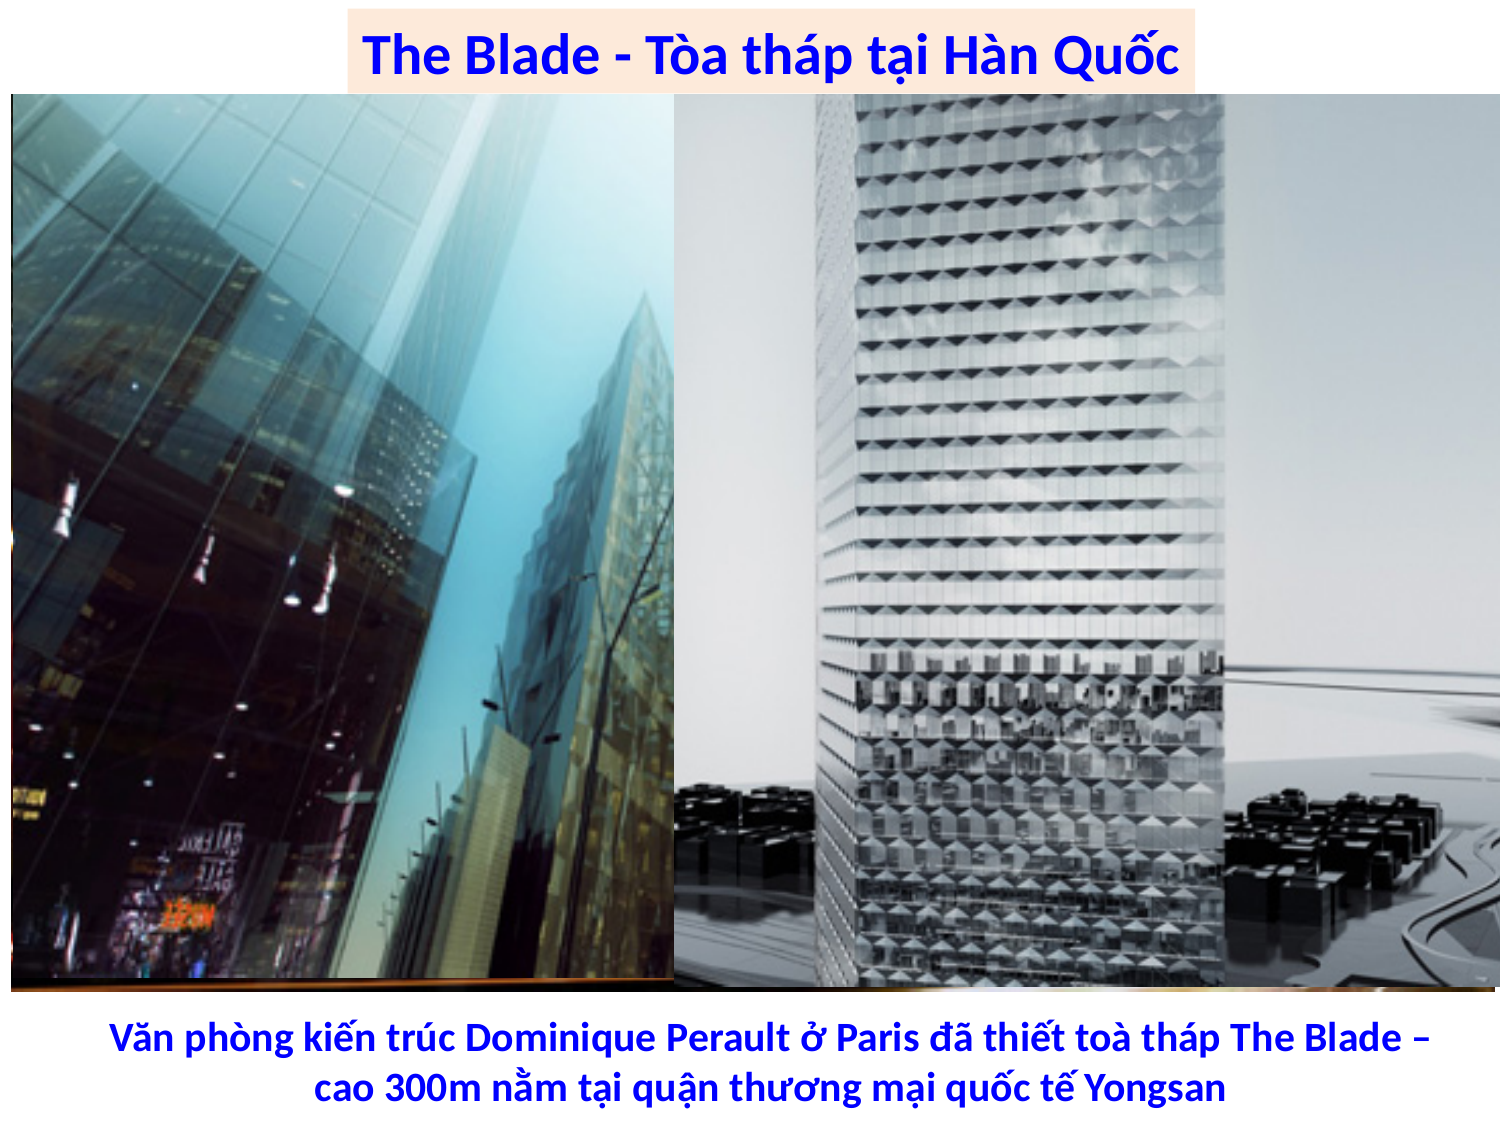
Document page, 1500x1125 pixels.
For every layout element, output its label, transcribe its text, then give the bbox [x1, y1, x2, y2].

picture [11, 94, 1500, 992]
text_box The Blade - Tòa tháp tại Hàn Quốc [347, 8, 1196, 91]
text_box Văn phòng kiến trúc Dominique Perault ở Paris đã thiết toà tháp The Blade –cao 300m nằm tại quận thương mại quốc tế Yongsan [65, 1002, 1478, 1118]
